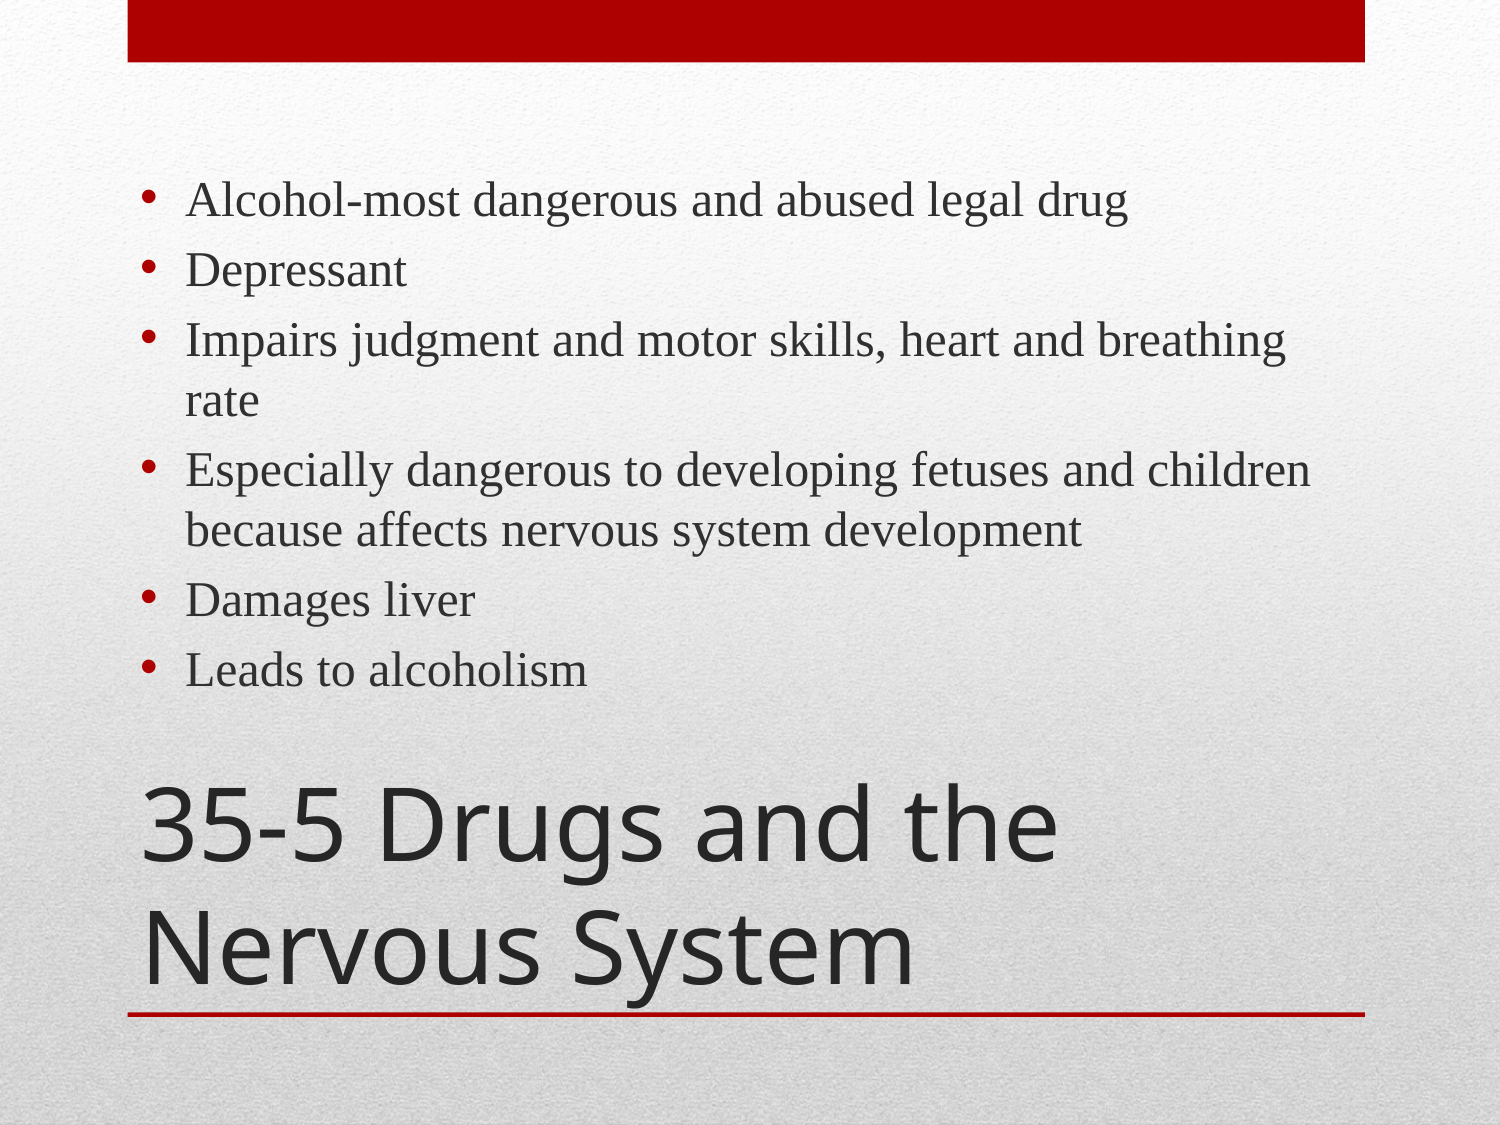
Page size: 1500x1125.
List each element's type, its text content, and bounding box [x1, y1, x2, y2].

title 35-5 Drugs and the Nervous System [125, 750, 1238, 1013]
list Alcohol-most dangerous and abused legal drug Depressant Impairs judgment and motor skills, heart and breathing rate Especially dangerous to developing fetuses and children because affects nervous system development Damages liver Leads to alcoholism [125, 112, 1363, 750]
